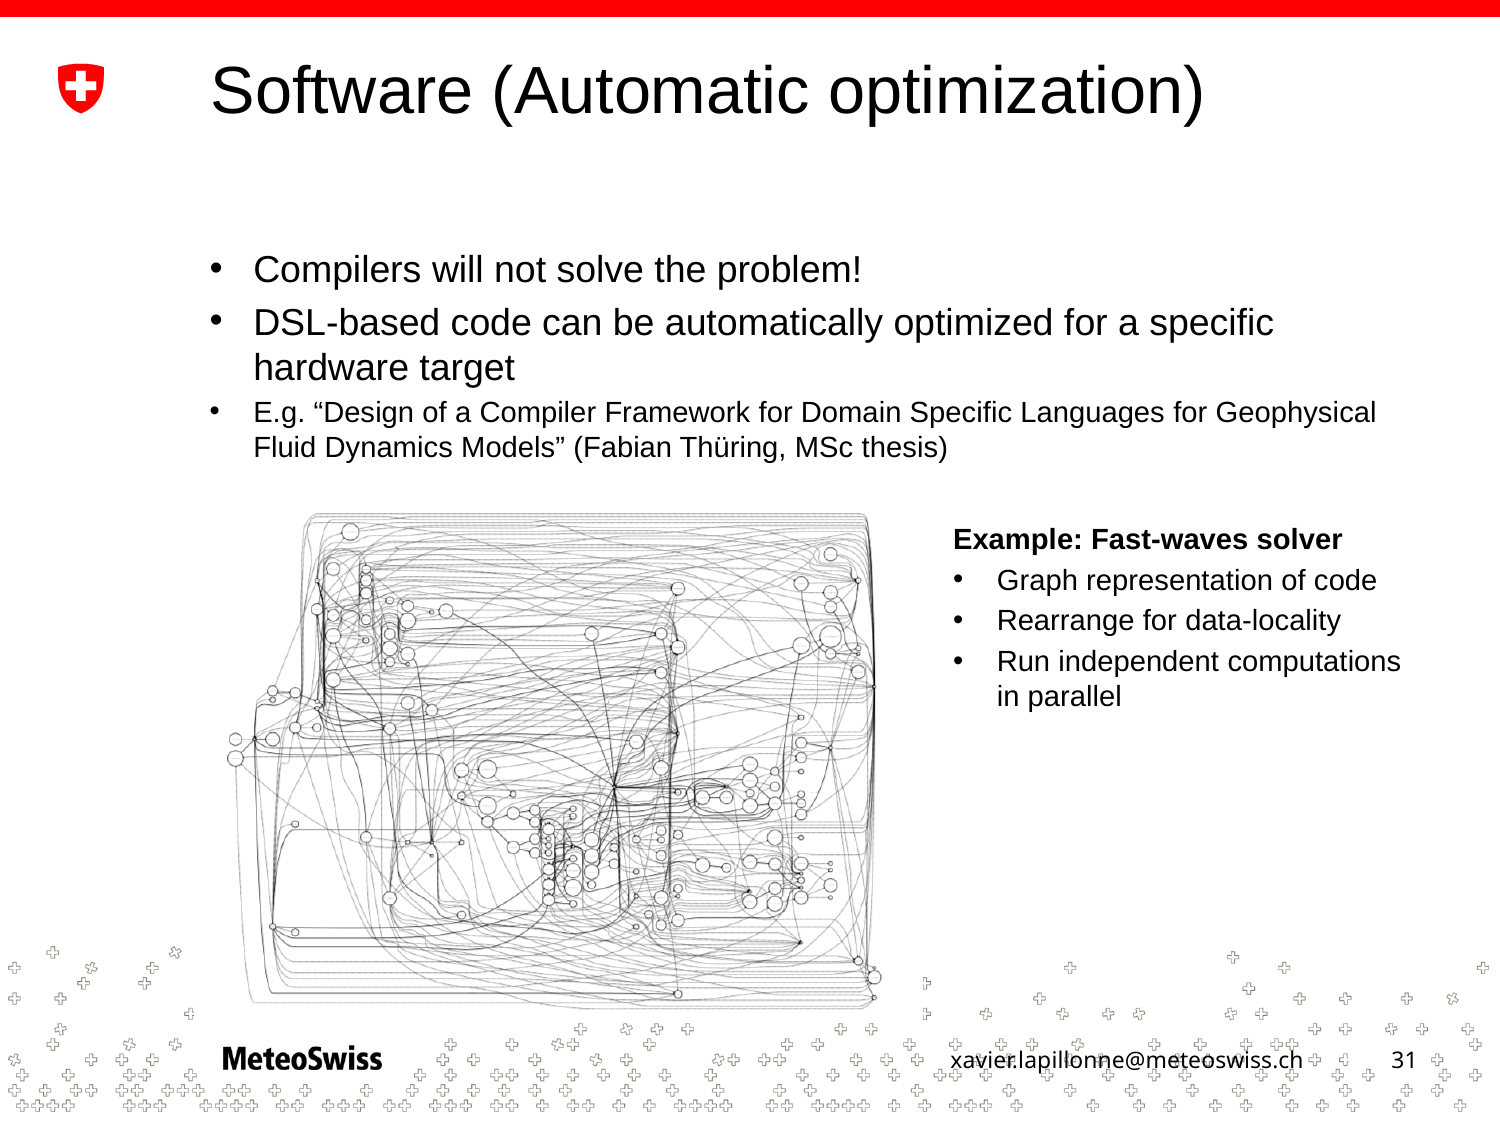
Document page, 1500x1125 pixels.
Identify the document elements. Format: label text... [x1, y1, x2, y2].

list Compilers will not solve the problem! DSL-based code can be automatically optimized for a specific hardware target E.g. “Design of a Compiler Framework for Domain Specific Languages for Geophysical Fluid Dynamics Models” (Fabian Thüring, MSc thesis) [194, 237, 1430, 484]
picture [8, 946, 1489, 1114]
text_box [194, 484, 1429, 1022]
title Software (Automatic optimization) [195, 39, 1429, 156]
